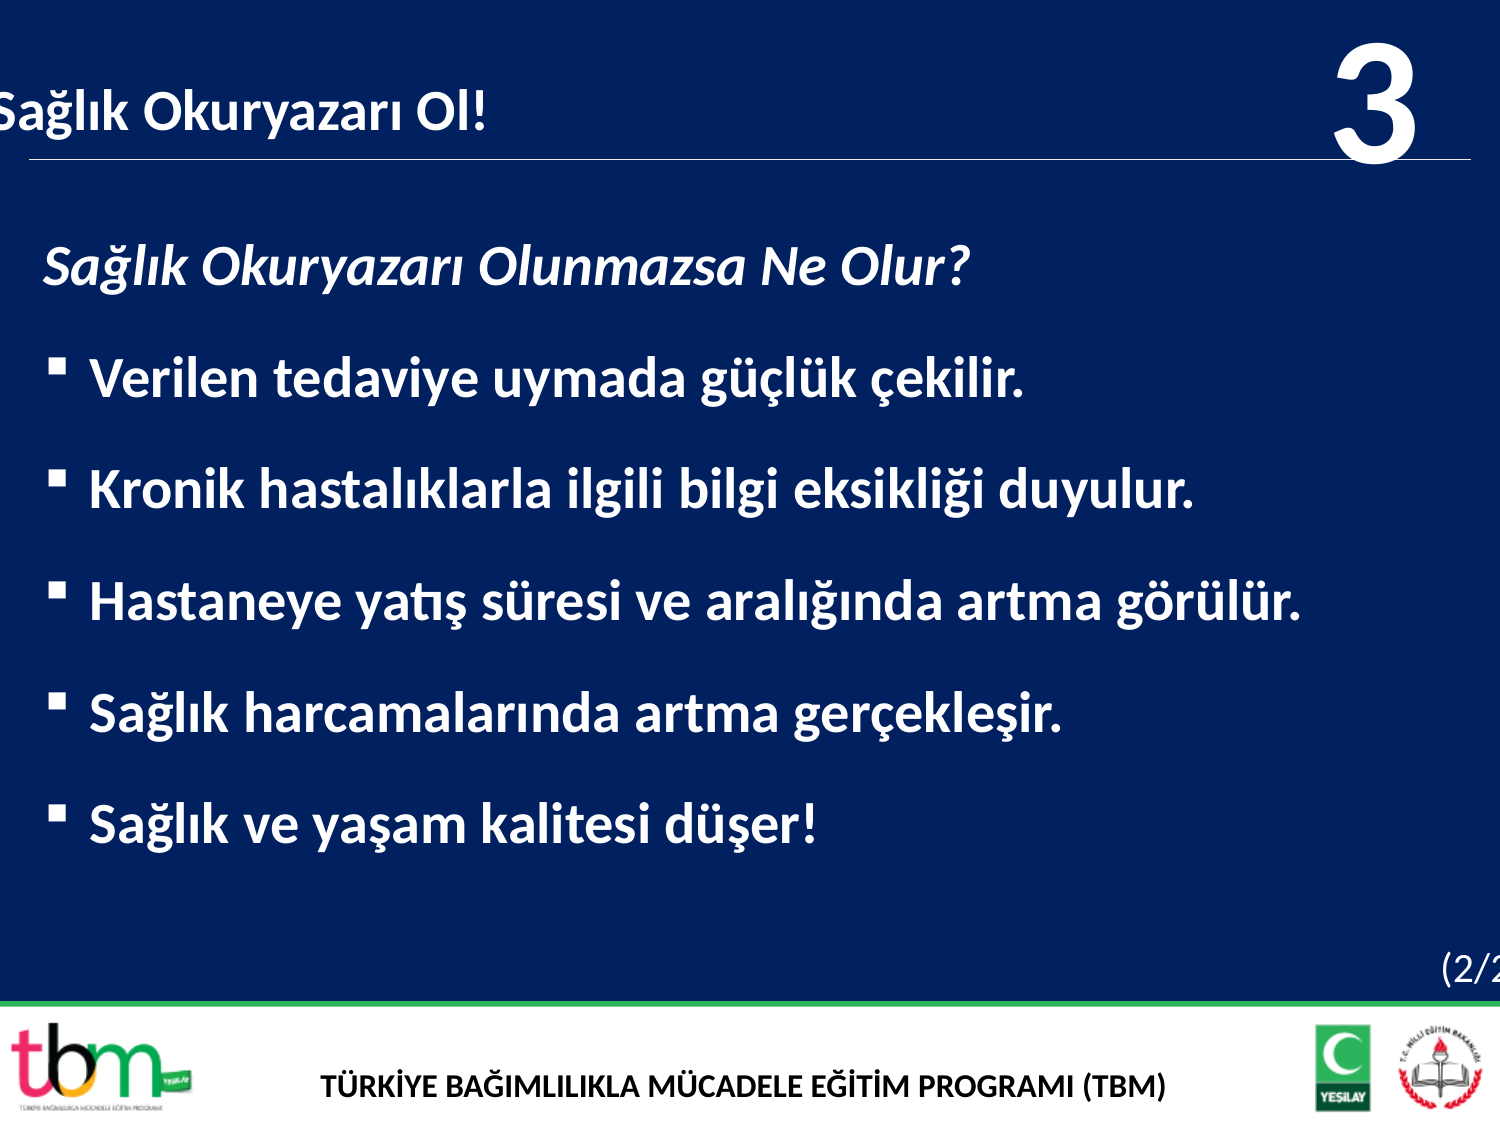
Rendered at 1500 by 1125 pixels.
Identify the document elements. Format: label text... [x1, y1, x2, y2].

text_box Sağlık Okuryazarı Olunmazsa Ne Olur? Verilen tedaviye uymada güçlük çekilir. Kronik hastalıklarla ilgili bilgi eksikliği duyulur. Hastaneye yatış süresi ve aralığında artma görülür. Sağlık harcamalarında artma gerçekleşir. Sağlık ve yaşam kalitesi düşer! [28, 219, 1471, 863]
text_box 3 [1312, 0, 1500, 208]
text_box Sağlık Okuryazarı Ol! [0, 64, 621, 150]
text_box (2/2) [1309, 933, 1500, 999]
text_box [0, 1001, 1500, 1125]
